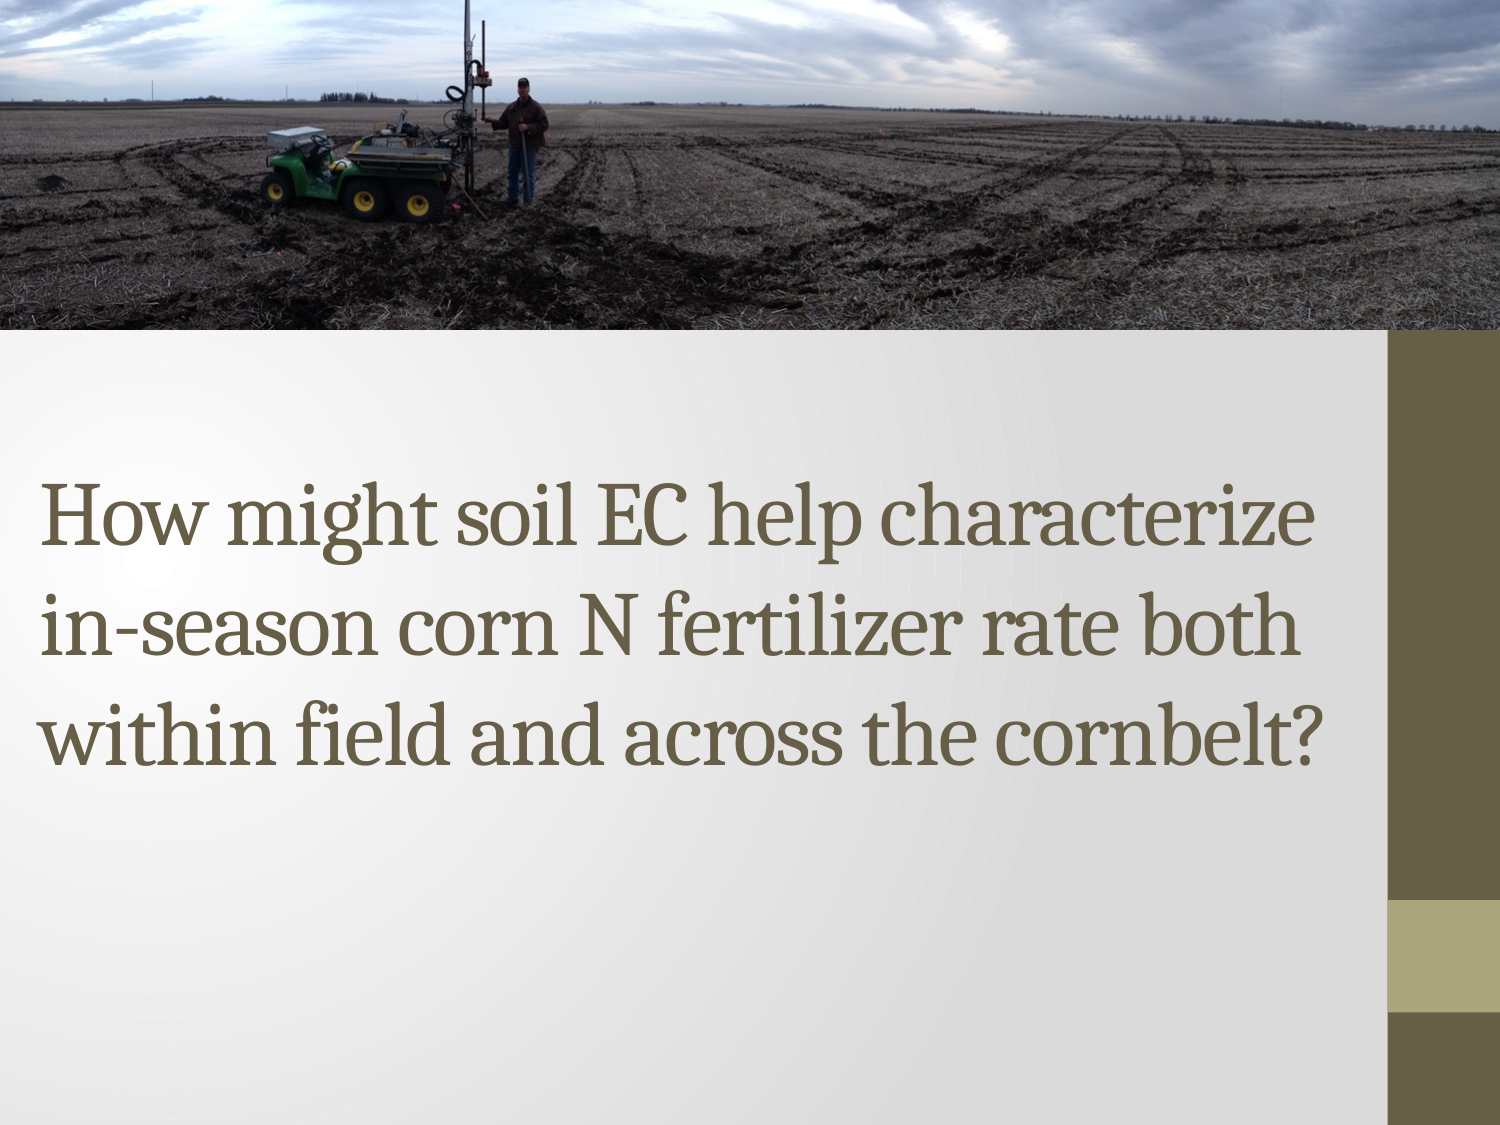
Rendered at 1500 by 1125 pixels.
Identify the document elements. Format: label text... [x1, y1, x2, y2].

title How might soil EC help characterize in-season corn N fertilizer rate both within field and across the cornbelt? [24, 375, 1375, 863]
picture [0, 0, 1500, 331]
